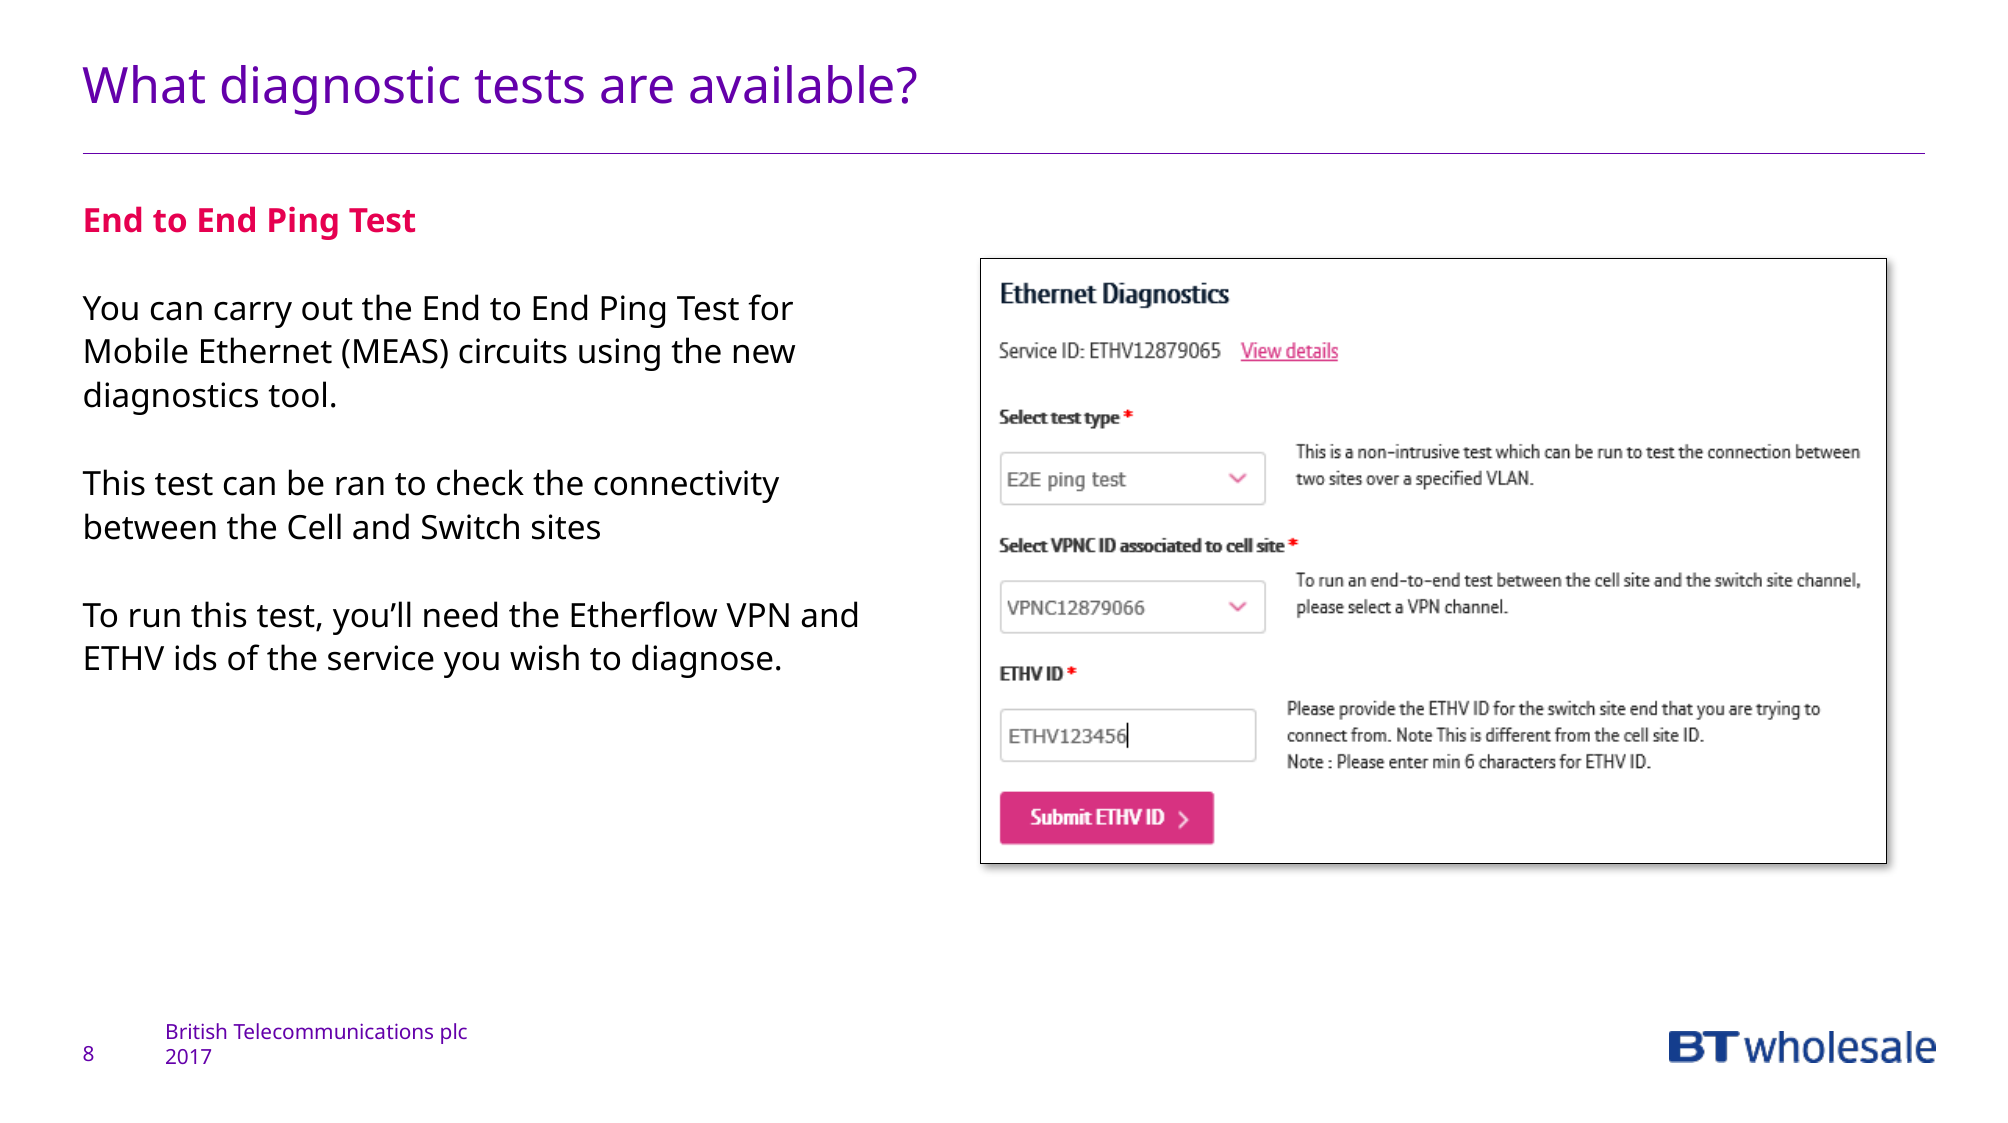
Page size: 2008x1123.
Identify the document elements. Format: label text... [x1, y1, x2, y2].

list End to End Ping Test You can carry out the End to End Ping Test for Mobile Ethernet (MEAS) circuits using the new diagnostics tool. This test can be ran to check the connectivity between the Cell and Switch sites To run this test, you’ll need the Etherflow VPN and ETHV ids of the service you wish to diagnose. [82, 194, 886, 928]
title What diagnostic tests are available? [82, 53, 1926, 124]
slide_number 8 [82, 1021, 142, 1069]
picture [979, 258, 1887, 864]
picture [1669, 1031, 1936, 1063]
